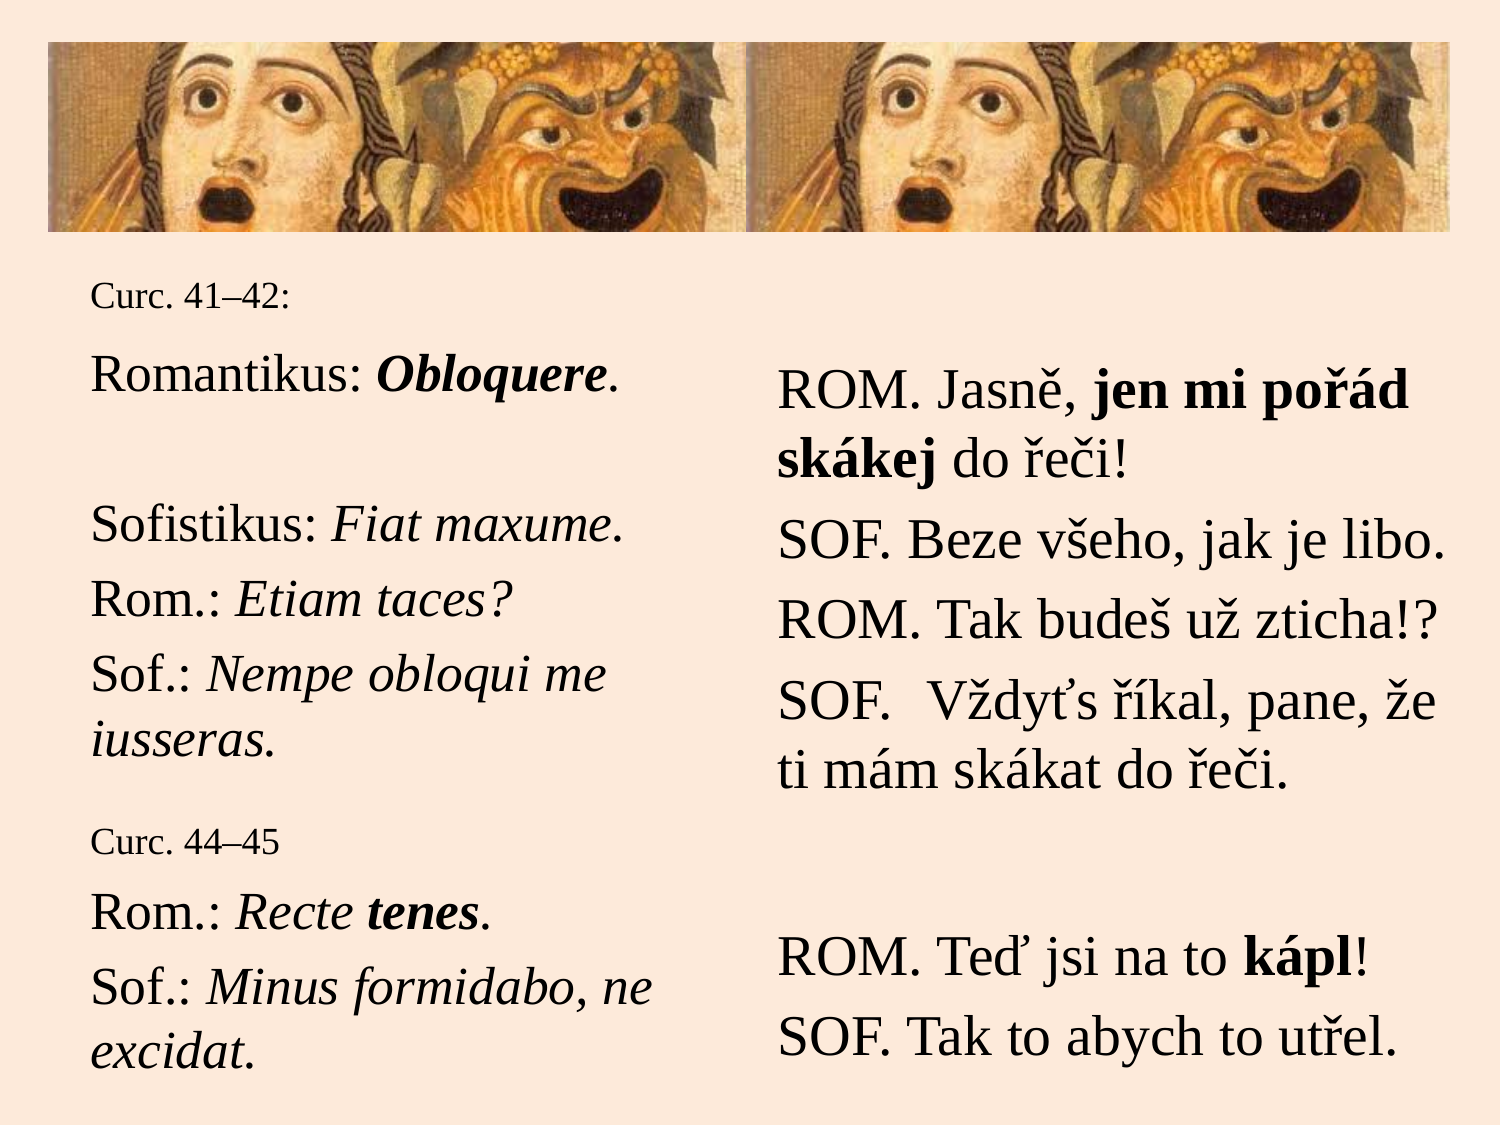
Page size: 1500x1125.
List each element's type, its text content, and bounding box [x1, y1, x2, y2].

picture [48, 42, 1450, 232]
list ROM. Jasně, jen mi pořád skákej do řeči! SOF. Beze všeho, jak je libo. ROM. Tak budeš už zticha!? SOF. Vždyťs říkal, pane, že ti mám skákat do řeči. ROM. Teď jsi na to kápl! SOF. Tak to abych to utřel. [762, 262, 1471, 1083]
list Curc. 41–42: Romantikus: Obloquere. Sofistikus: Fiat maxume. Rom.: Etiam taces? Sof.: Nempe obloqui me iusseras. Curc. 44–45 Rom.: Recte tenes. Sof.: Minus formidabo, ne excidat. [75, 262, 738, 1094]
